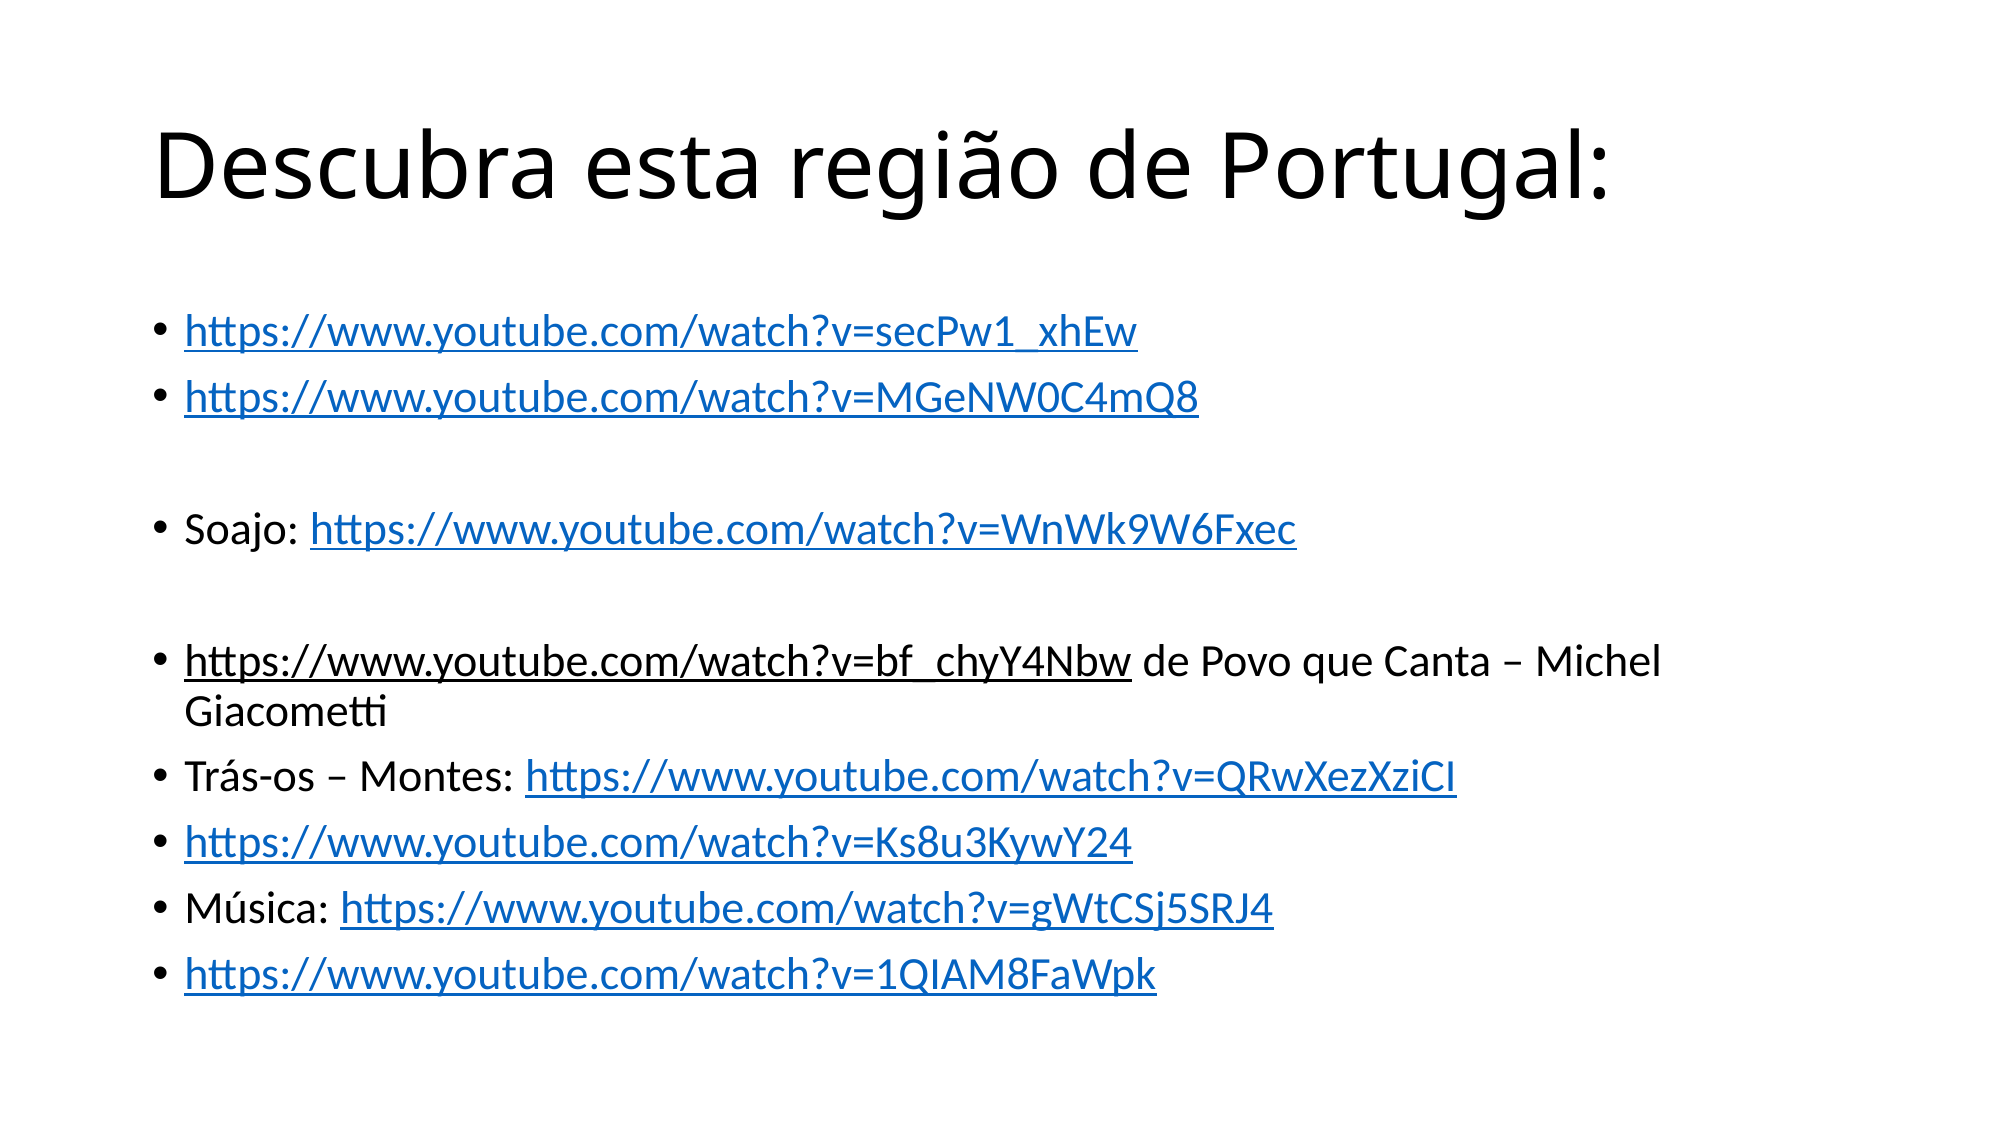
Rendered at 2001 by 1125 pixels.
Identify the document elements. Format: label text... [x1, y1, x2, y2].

list https://www.youtube.com/watch?v=secPw1_xhEw https://www.youtube.com/watch?v=MGeNW0C4mQ8 Soajo: https://www.youtube.com/watch?v=WnWk9W6Fxec https://www.youtube.com/watch?v=bf_chyY4Nbw de Povo que Canta – Michel Giacometti Trás-os – Montes: https://www.youtube.com/watch?v=QRwXezXziCI https://www.youtube.com/watch?v=Ks8u3KywY24 Música: https://www.youtube.com/watch?v=gWtCSj5SRJ4 https://www.youtube.com/watch?v=1QIAM8FaWpk [137, 299, 1863, 1014]
title Descubra esta região de Portugal: [137, 59, 1863, 278]
